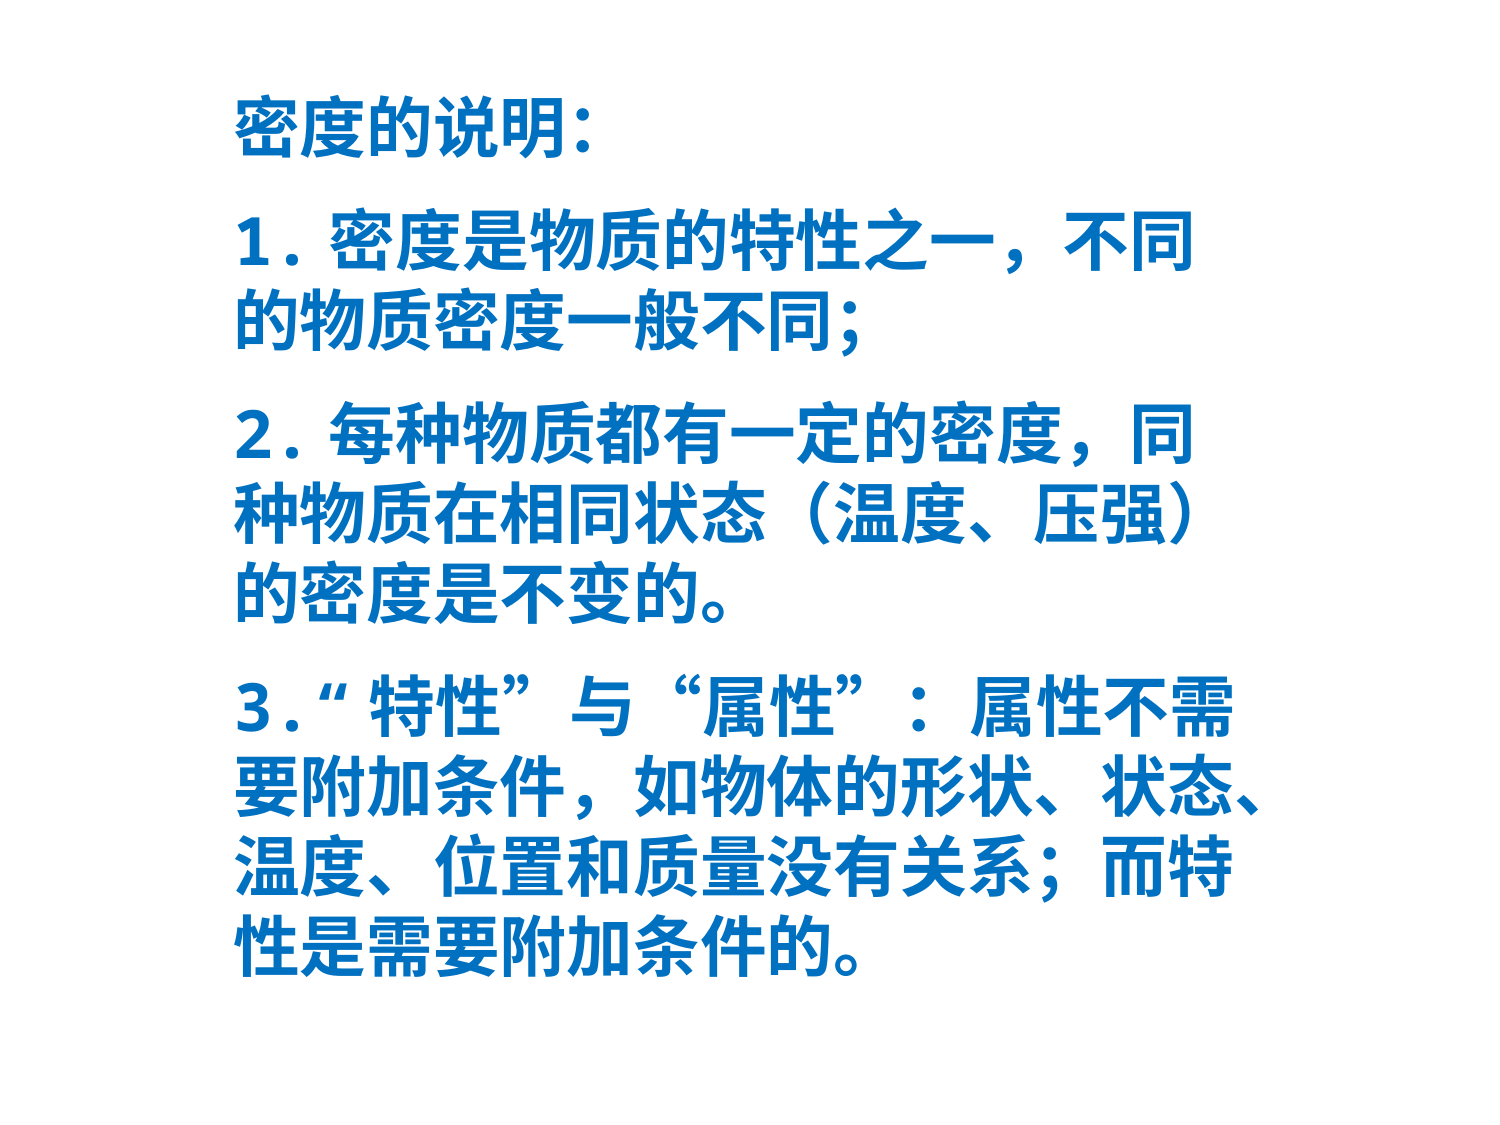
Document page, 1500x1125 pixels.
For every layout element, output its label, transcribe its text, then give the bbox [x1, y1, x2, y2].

text_box 密度的说明： 1.密度是物质的特性之一，不同的物质密度一般不同； 2.每种物质都有一定的密度，同种物质在相同状态（温度、压强）的密度是不变的。 3.“特性”与“属性”：属性不需要附加条件，如物体的形状、状态、温度、位置和质量没有关系；而特性是需要附加条件的。 [218, 78, 1277, 993]
